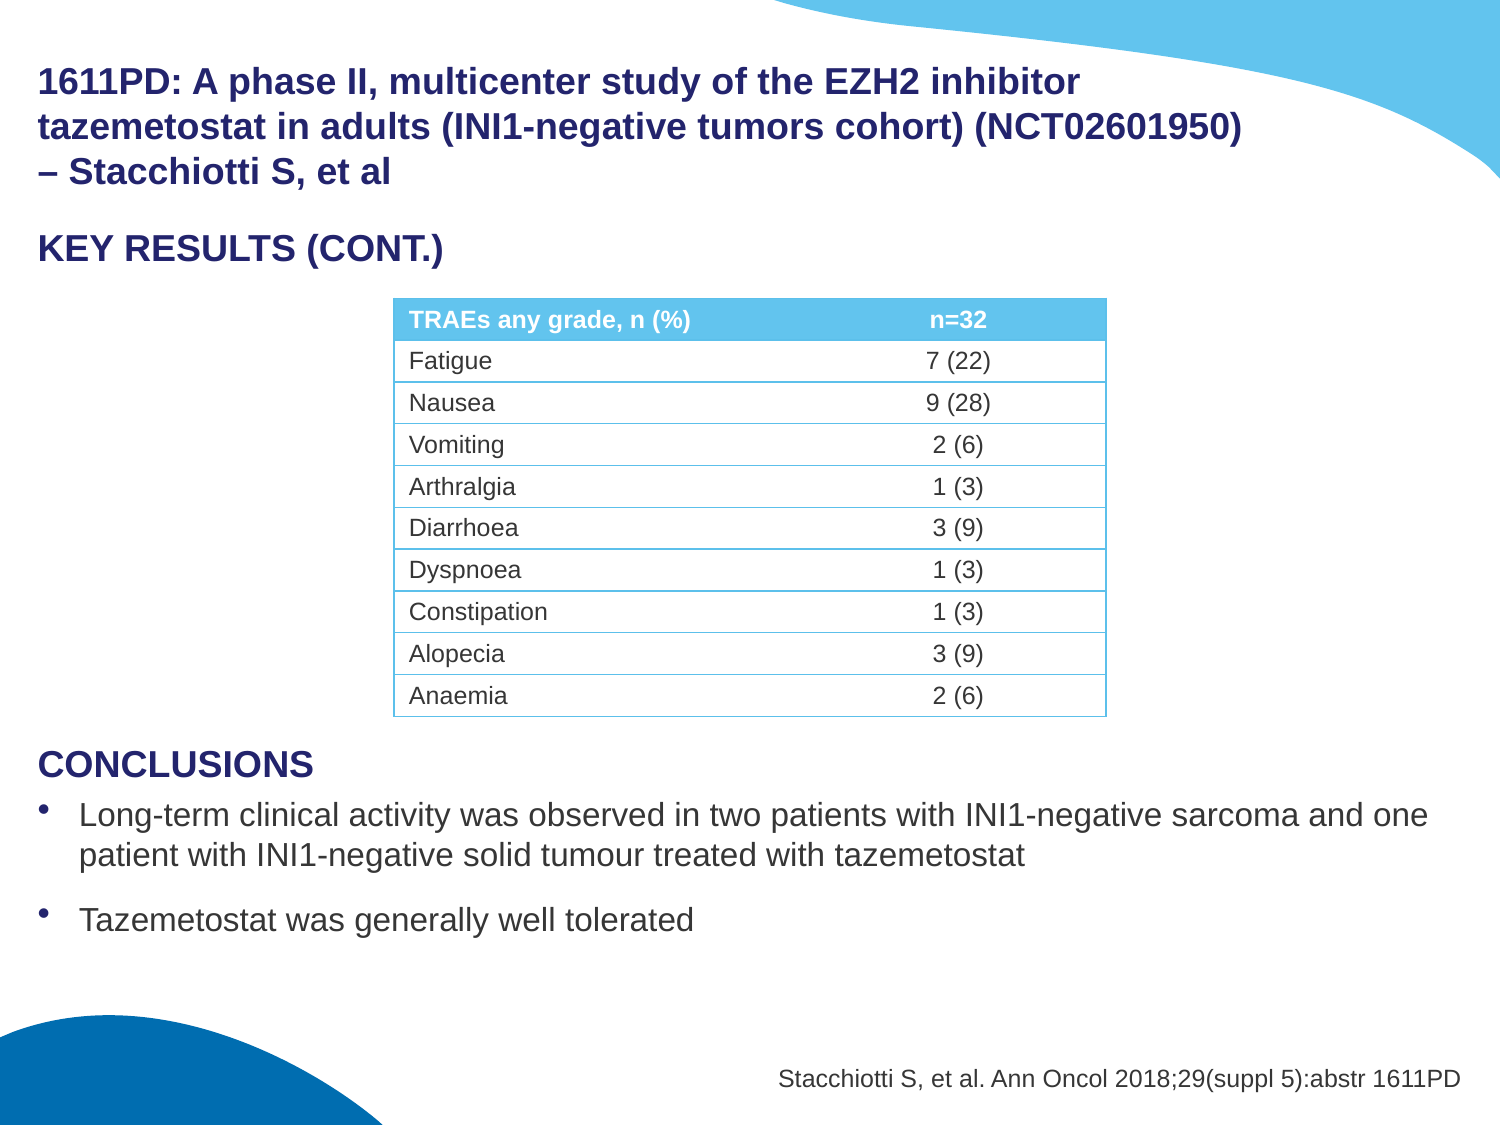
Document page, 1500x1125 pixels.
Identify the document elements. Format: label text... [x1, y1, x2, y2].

table_cell 1 (3) [811, 550, 1105, 590]
table_cell 7 (22) [811, 342, 1104, 380]
table_cell 9 (28) [811, 383, 1105, 423]
table_cell 2 (6) [811, 424, 1105, 465]
list KEY RESULTS (CONT.) CONCLUSIONS Long-term clinical activity was observed in two patients with INI1-negative sarcoma and one patient with INI1-negative solid tumour treated with tazemetostat Tazemetostat was generally well tolerated [37, 216, 1463, 1088]
table_cell 1 (3) [811, 592, 1105, 632]
table_cell Constipation [395, 592, 811, 632]
title 1611PD: A phase II, multicenter study of the EZH2 inhibitor tazemetostat in adults (INI1-negative tumors cohort) (NCT02601950) – Stacchiotti S, et al [37, 37, 1253, 192]
table_header n=32 [811, 299, 1105, 339]
table_cell Diarrhoea [395, 508, 811, 548]
table_cell 1 (3) [811, 466, 1105, 507]
table_cell Vomiting [395, 424, 811, 465]
text_box Stacchiotti S, et al. Ann Oncol 2018;29(suppl 5):abstr 1611PD [777, 1062, 1463, 1093]
table_cell Arthralgia [395, 466, 811, 507]
table_cell 2 (6) [811, 675, 1105, 716]
table_cell Anaemia [395, 675, 811, 716]
table_cell Alopecia [395, 633, 811, 674]
table_cell 3 (9) [811, 633, 1105, 674]
table_cell Dyspnoea [395, 550, 811, 590]
table_cell Fatigue [395, 341, 811, 381]
table_cell Nausea [395, 383, 811, 423]
table_header TRAEs any grade, n (%) [395, 299, 811, 339]
table_cell 3 (9) [811, 508, 1105, 548]
